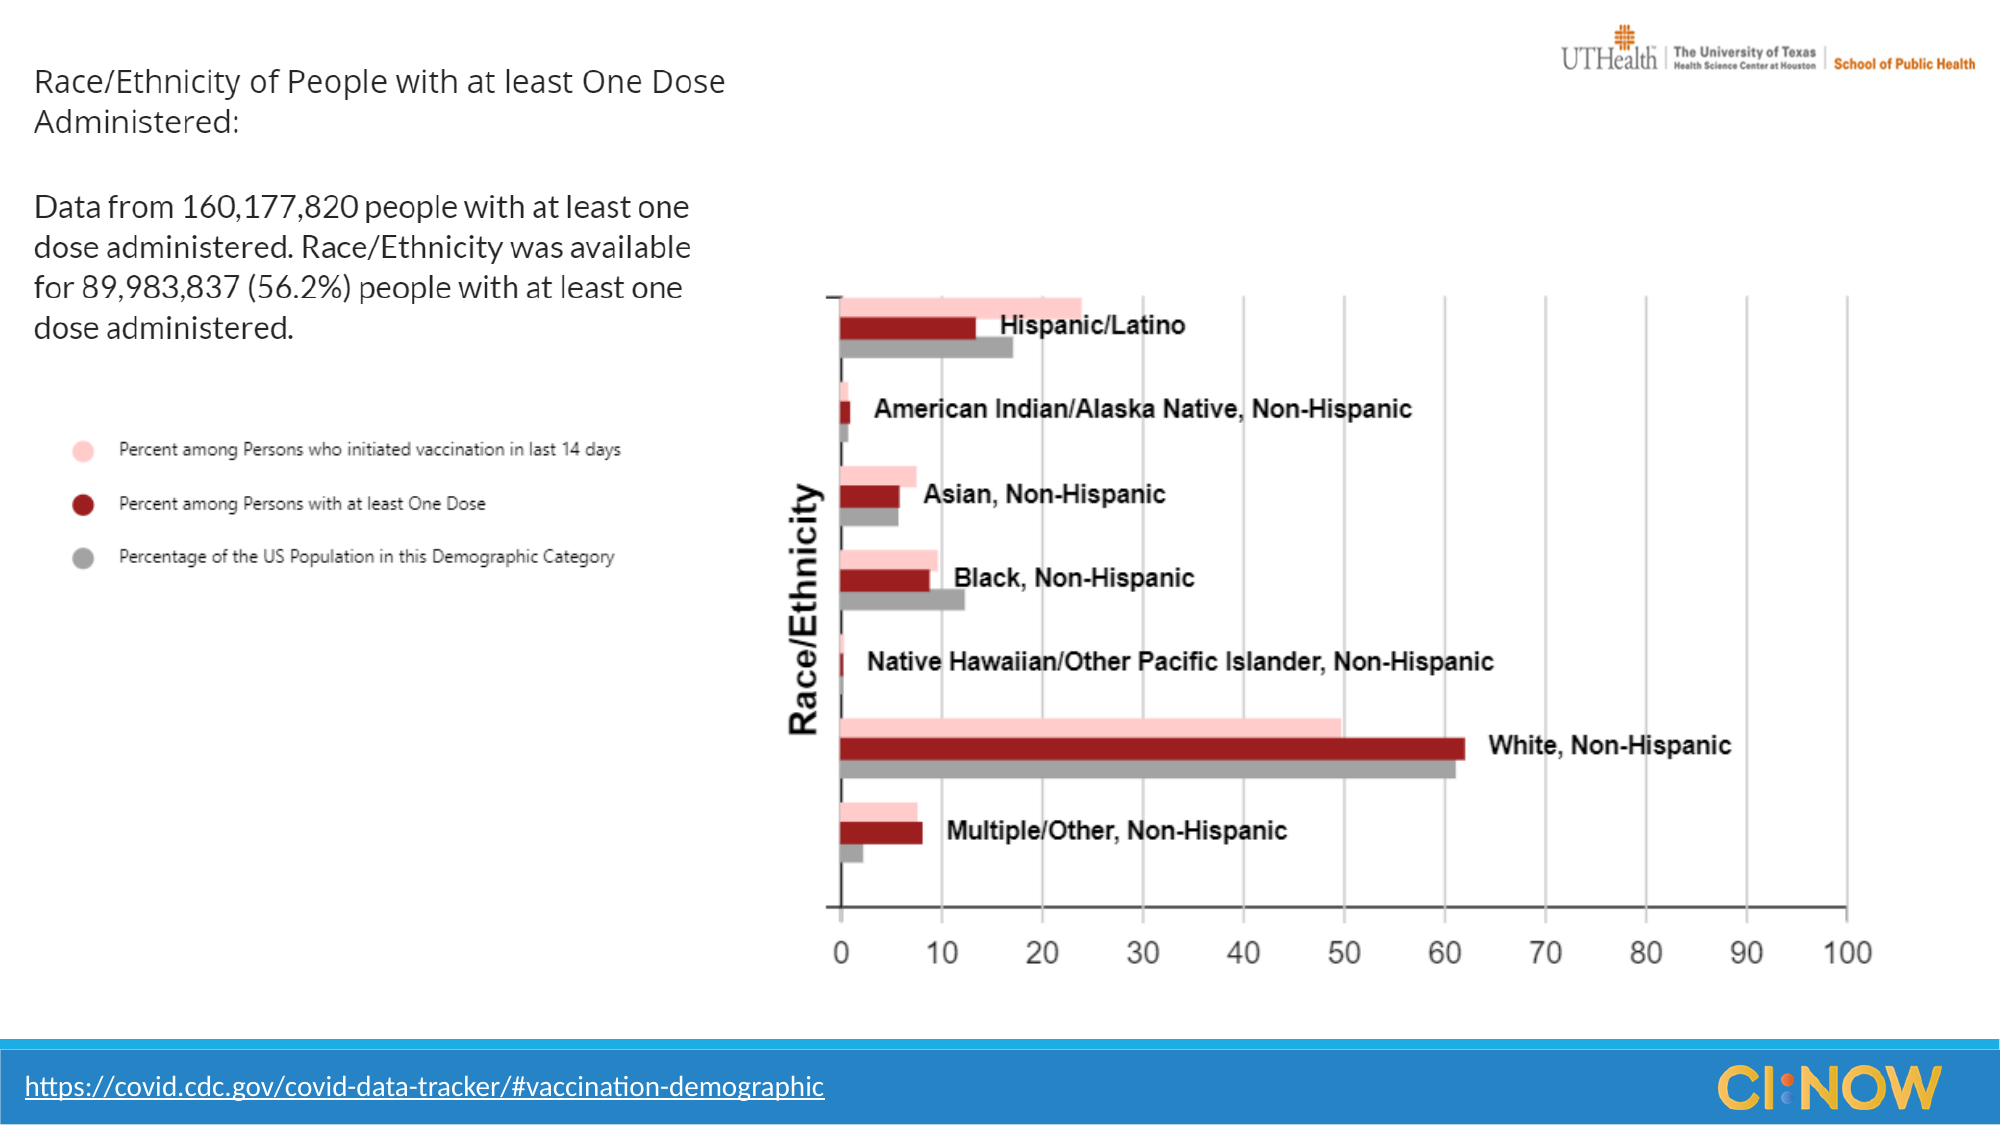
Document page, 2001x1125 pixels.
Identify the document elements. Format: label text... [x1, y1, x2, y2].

picture [1559, 22, 1977, 72]
picture [9, 31, 1952, 1012]
picture [1718, 1065, 1942, 1110]
text_box https://covid.cdc.gov/covid-data-tracker/#vaccination-demographic [9, 1059, 927, 1110]
picture [26, 417, 703, 603]
